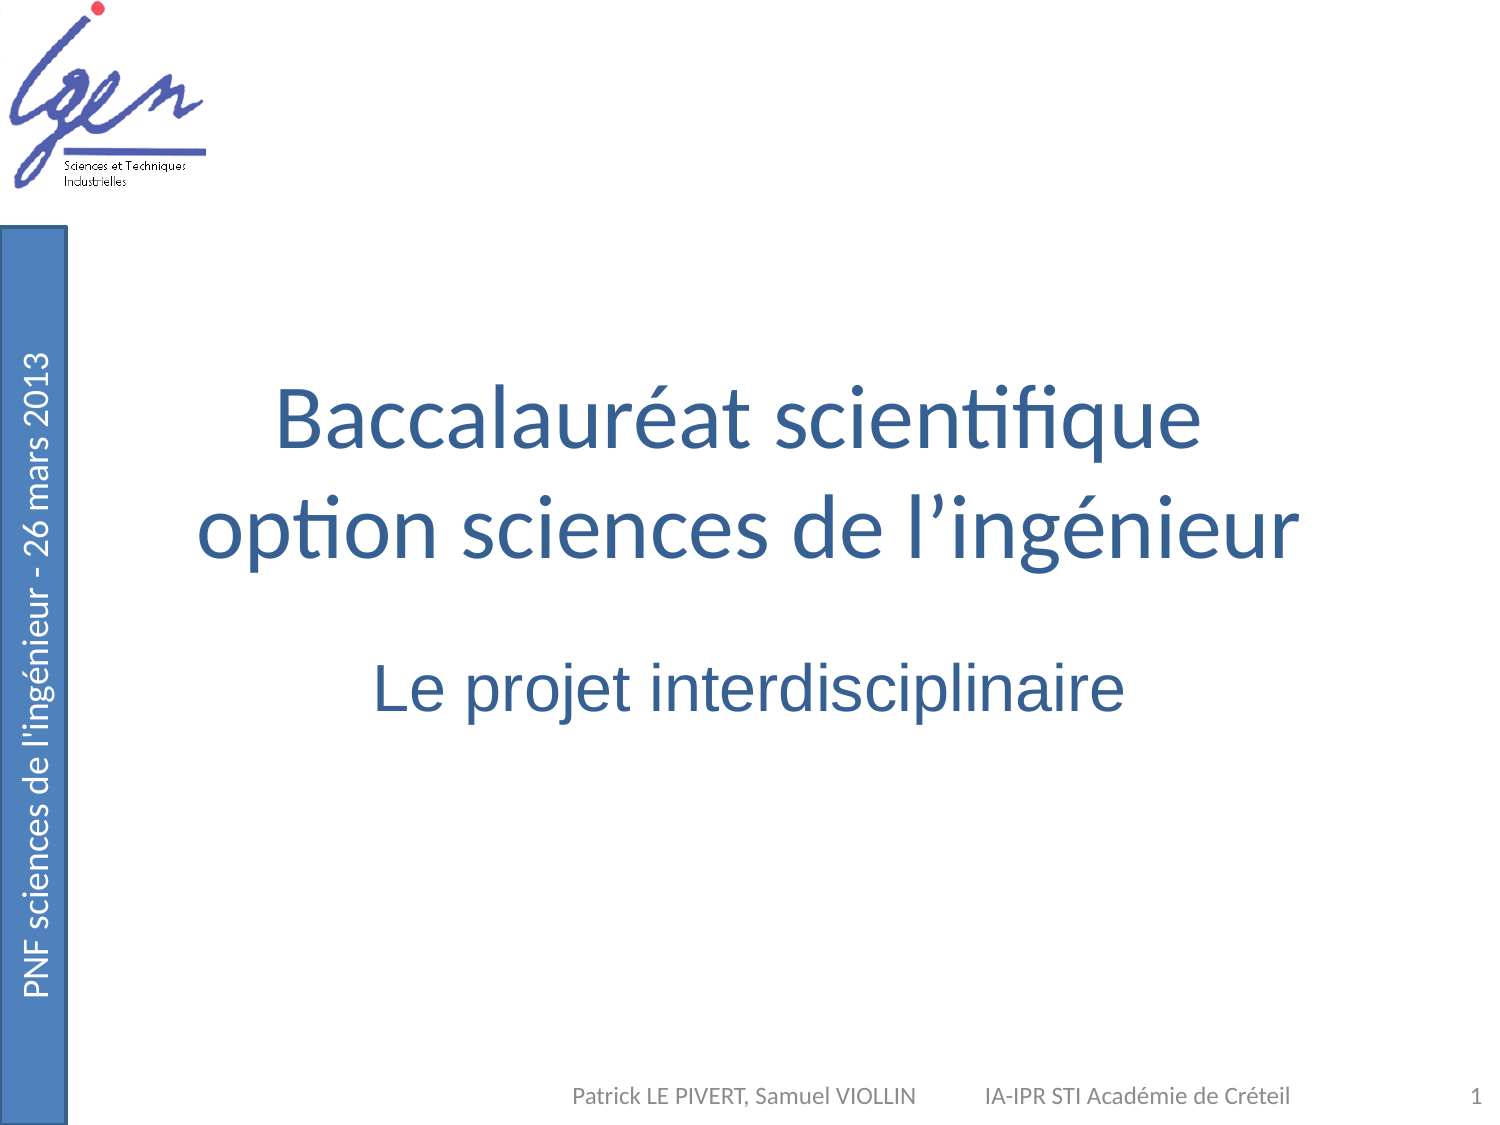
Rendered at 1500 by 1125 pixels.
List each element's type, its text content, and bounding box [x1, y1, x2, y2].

subtitle Le projet interdisciplinaire [225, 637, 1275, 925]
slide_number 1 [1147, 1065, 1498, 1125]
title Baccalauréat scientifique option sciences de l’ingénieur [112, 349, 1388, 591]
picture [0, 0, 206, 192]
